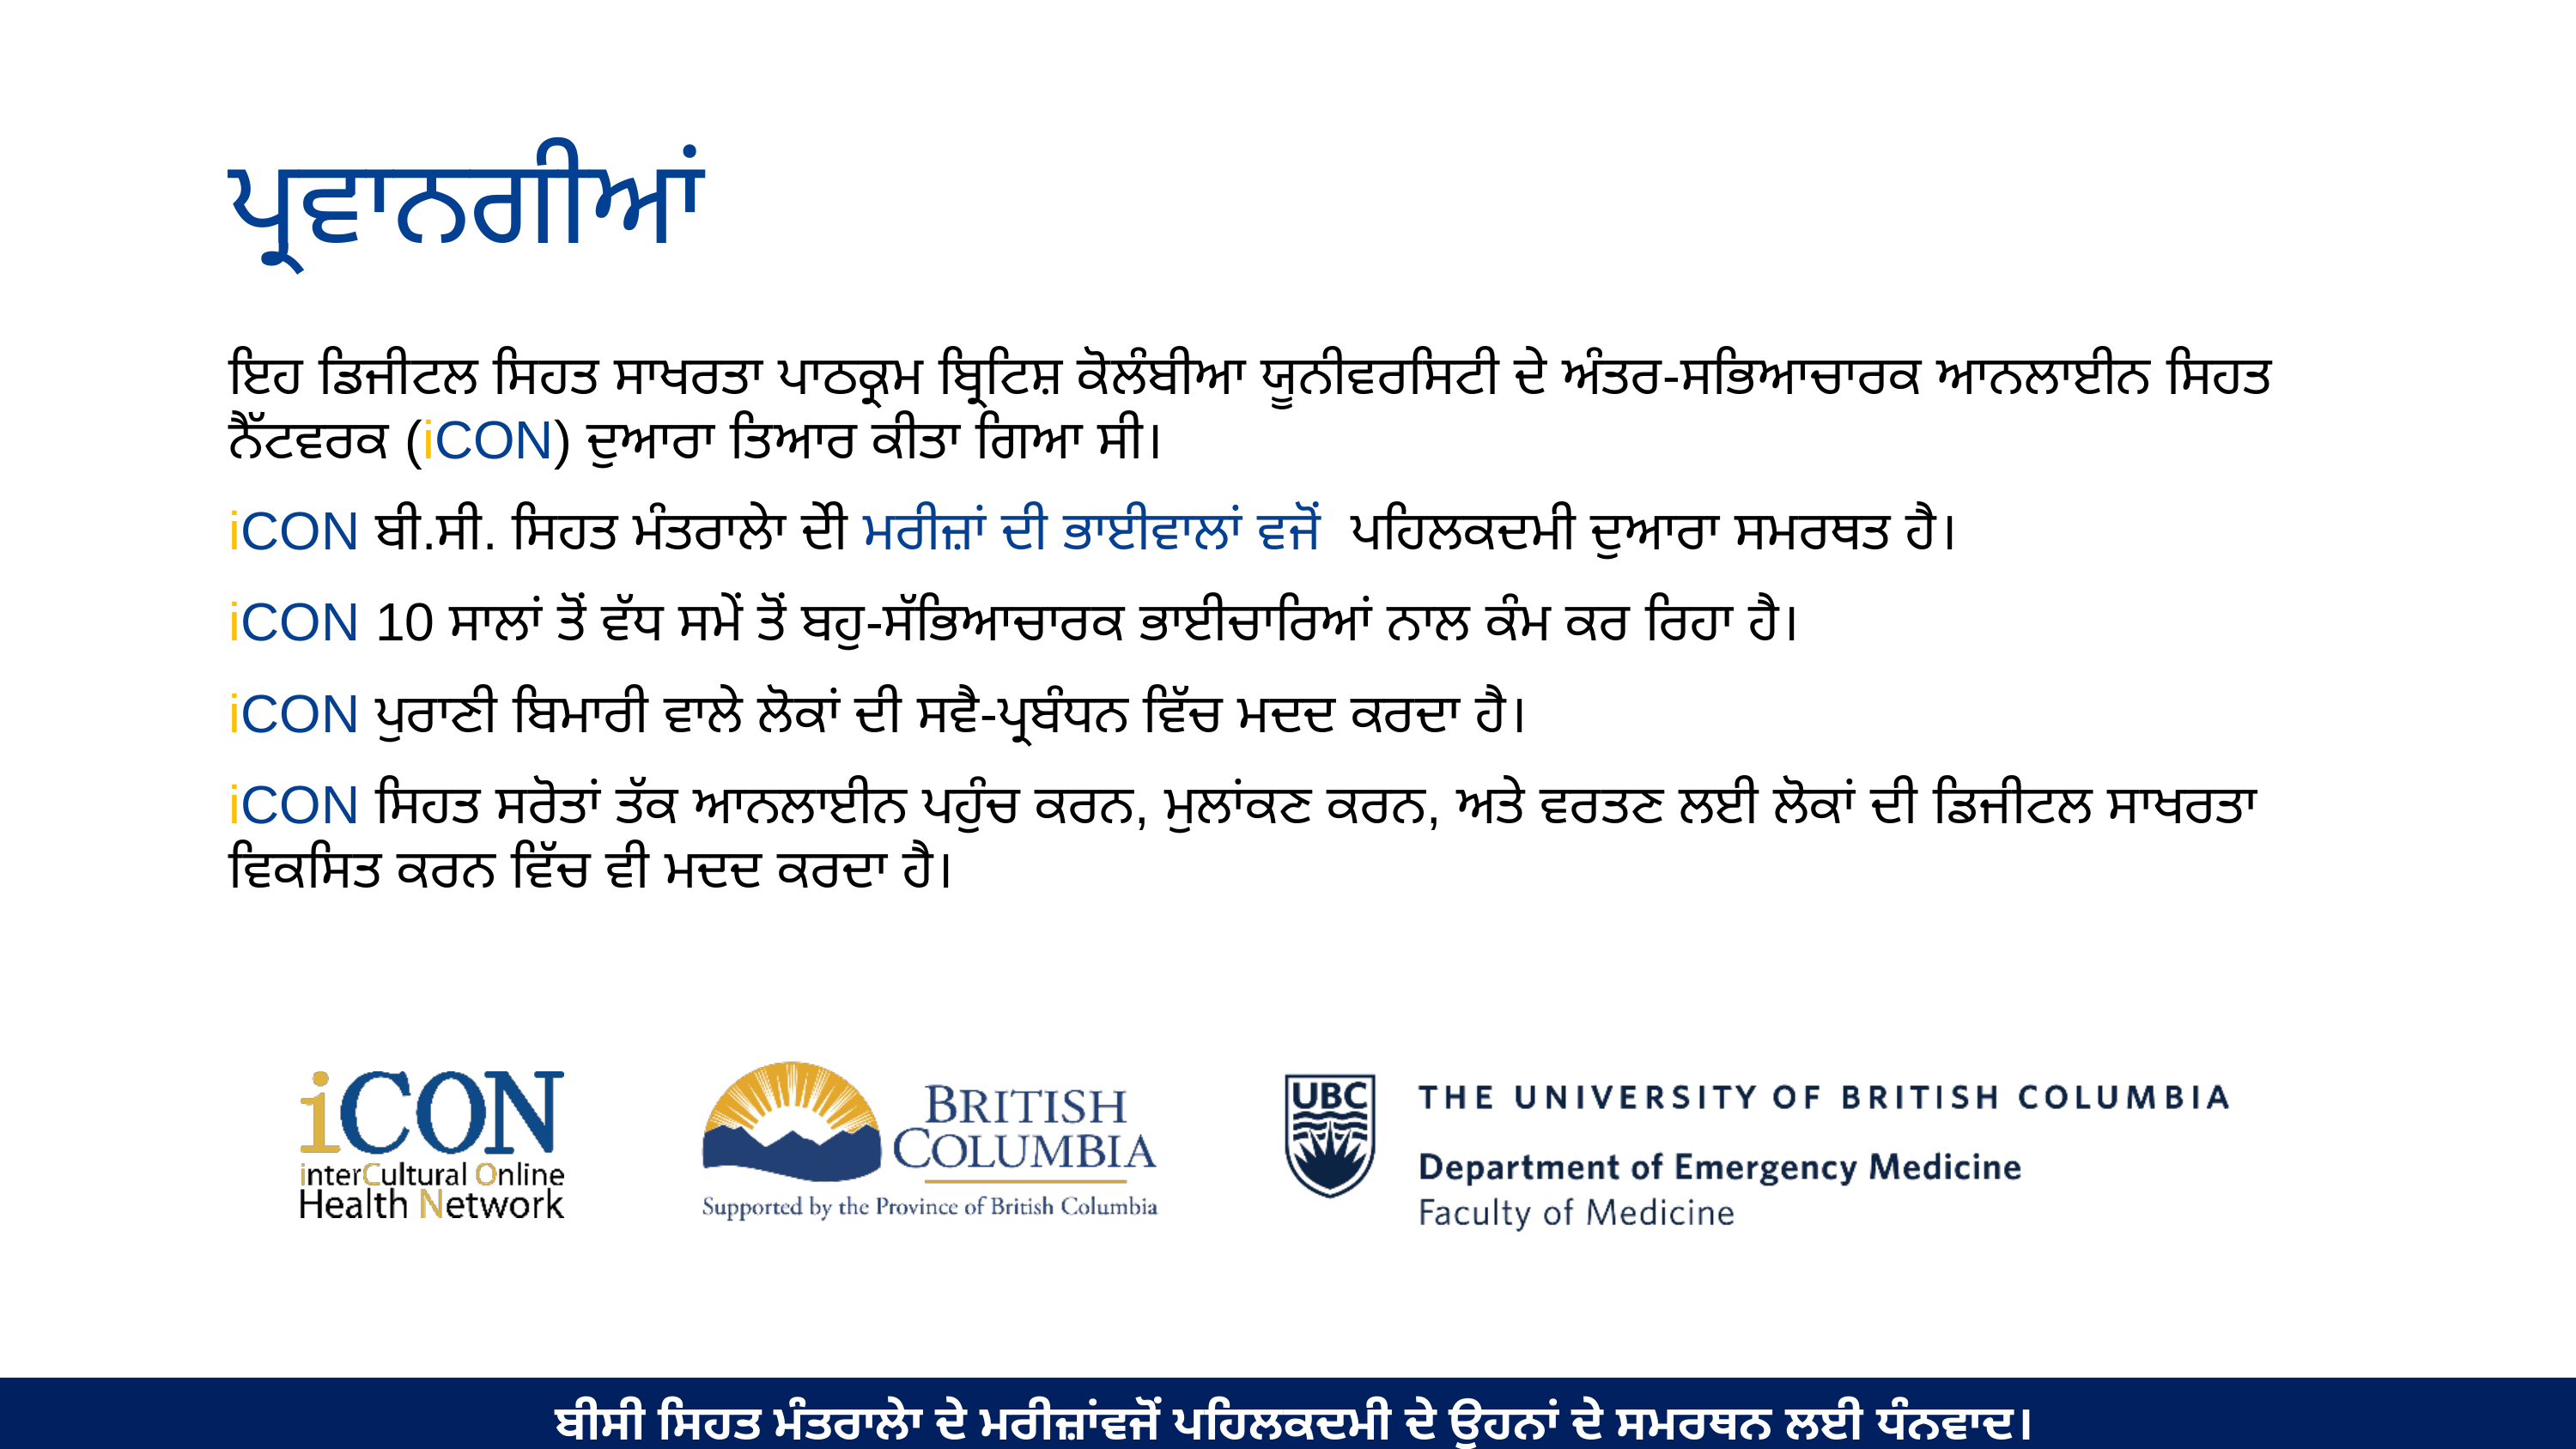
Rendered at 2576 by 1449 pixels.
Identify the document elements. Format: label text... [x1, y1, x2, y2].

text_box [301, 1016, 2273, 1275]
title ਪ੍ਰਵਾਨਗੀਆਂ [216, 149, 1879, 276]
subtitle ਇਹ ਡਿਜੀਟਲ ਸਿਹਤ ਸਾਖਰਤਾ ਪਾਠਕ੍ਰਮ ਬ੍ਰਿਟਿਸ਼ ਕੋਲੰਬੀਆ ਯੂਨੀਵਰਸਿਟੀ ਦੇ ਅੰਤਰ-ਸਭਿਆਚਾਰਕ ਆਨਲਾਈਨ ਸਿਹਤ ਨੈੱਟਵਰਕ (iCON) ਦੁਆਰਾ ਤਿਆਰ ਕੀਤਾ ਗਿਆ ਸੀ। iCON ਬੀ.ਸੀ. ਸਿਹਤ ਮੰਤਰਾਲੇਾ ਦੇੀ ਮਰੀਜ਼ਾਂ ਦੀ ਭਾਈਵਾਲਾਂ ਵਜੋਂ ਪਹਿਲਕਦਮੀ ਦੁਆਰਾ ਸਮਰਥਤ ਹੈ। iCON 10 ਸਾਲਾਂ ਤੋਂ ਵੱਧ ਸਮੇਂ ਤੋਂ ਬਹੁ-ਸੱਭਿਆਚਾਰਕ ਭਾਈਚਾਰਿਆਂ ਨਾਲ ਕੰਮ ਕਰ ਰਿਹਾ ਹੈ। iCON ਪੁਰਾਣੀ ਬਿਮਾਰੀ ਵਾਲੇ ਲੋਕਾਂ ਦੀ ਸਵੈ-ਪ੍ਰਬੰਧਨ ਵਿੱਚ ਮਦਦ ਕਰਦਾ ਹੈ। iCON ਸਿਹਤ ਸਰੋਤਾਂ ਤੱਕ ਆਨਲਾਈਨ ਪਹੁੰਚ ਕਰਨ, ਮੁਲਾਂਕਣ ਕਰਨ, ਅਤੇ ਵਰਤਣ ਲਈ ਲੋਕਾਂ ਦੀ ਡਿਜੀਟਲ ਸਾਖਰਤਾ ਵਿਕਸਿਤ ਕਰਨ ਵਿੱਚ ਵੀ ਮਦਦ ਕਰਦਾ ਹੈ। [216, 334, 2341, 979]
text_box ਬੀਸੀ ਸਿਹਤ ਮੰਤਰਾਲੇਾ ਦੇ ਮਰੀਜ਼ਾਂਵਜੋਂ ਪਹਿਲਕਦਮੀ ਦੇ ਉਹਨਾਂ ਦੇ ਸਮਰਥਨ ਲਈ ਧੰਨਵਾਦ। [0, 1377, 2576, 1449]
